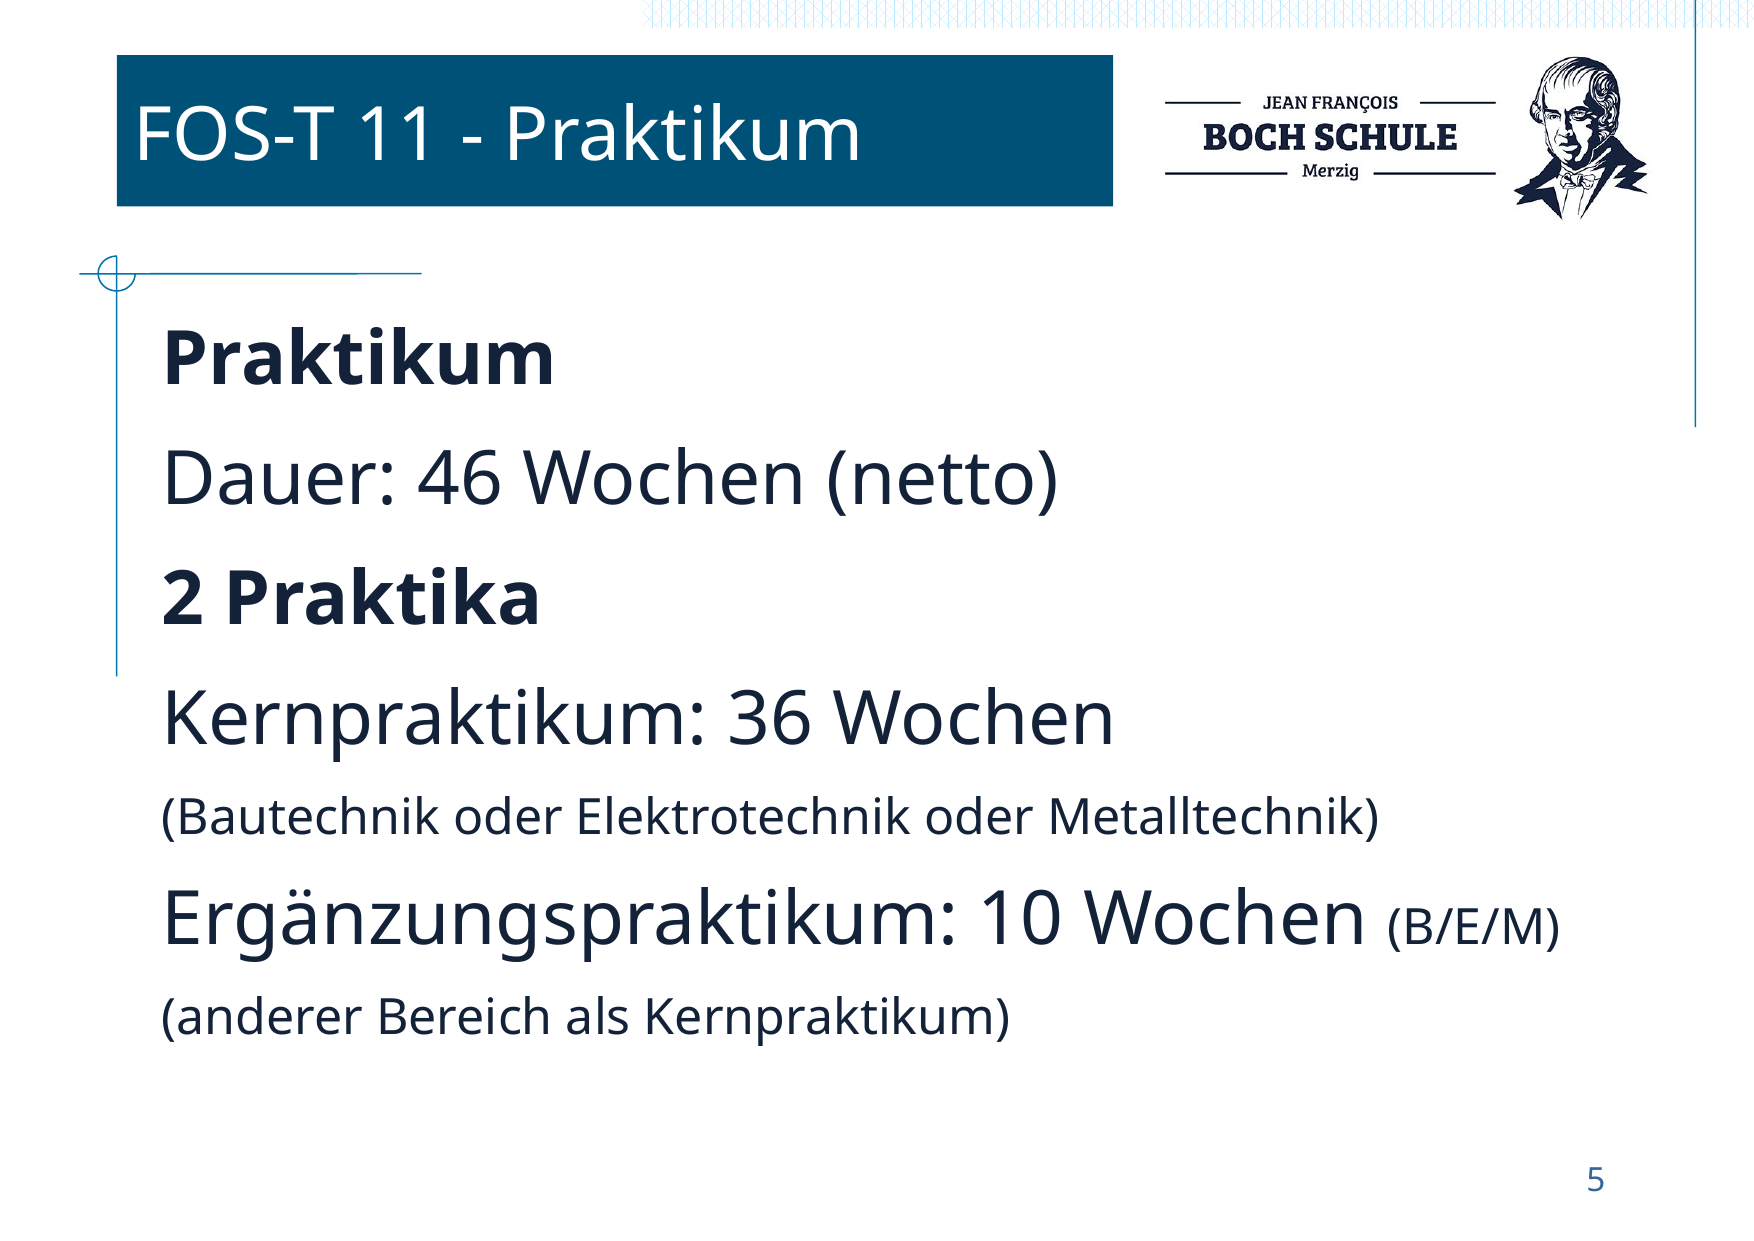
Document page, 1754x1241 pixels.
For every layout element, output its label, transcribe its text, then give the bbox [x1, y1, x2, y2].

list Praktikum Dauer: 46 Wochen (netto) 2 Praktika Kernpraktikum: 36 Wochen (Bautechnik oder Elektrotechnik oder Metalltechnik) Ergänzungspraktikum: 10 Wochen (B/E/M) (anderer Bereich als Kernpraktikum) [144, 301, 1676, 1105]
text_box FOS-T 11 - Praktikum [116, 55, 1114, 207]
picture [1164, 52, 1652, 221]
slide_number 5 [1257, 1129, 1623, 1213]
